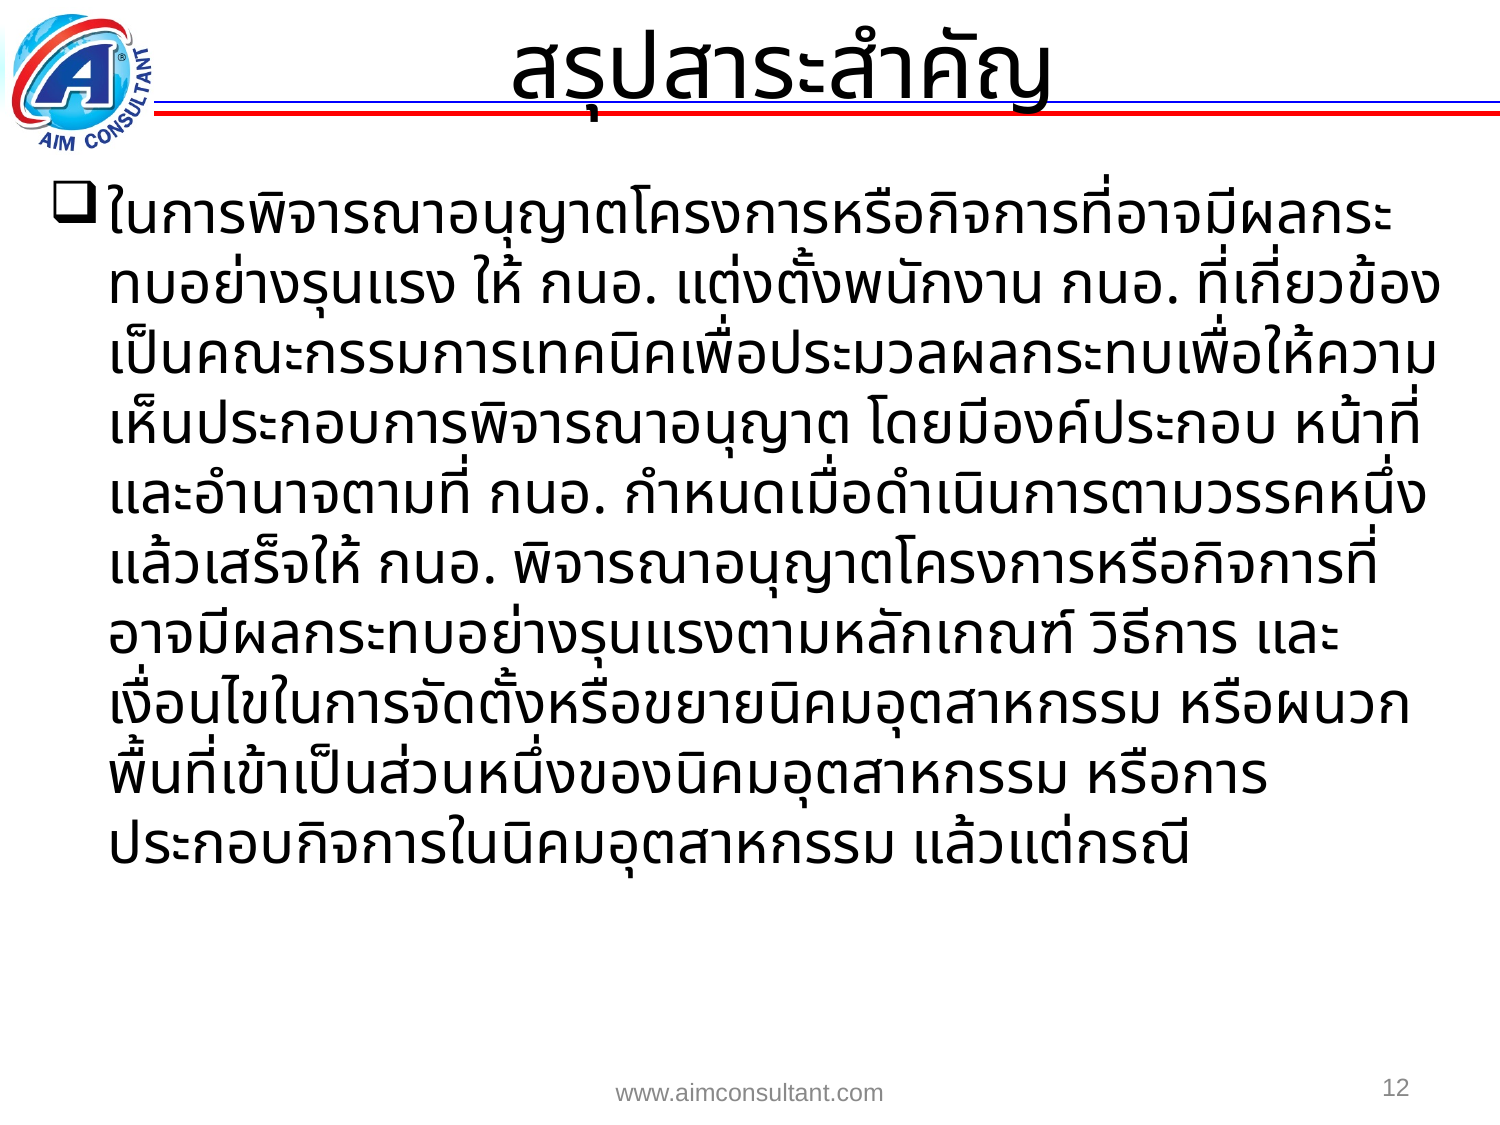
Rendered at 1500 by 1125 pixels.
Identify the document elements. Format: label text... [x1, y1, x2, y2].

text_box สรุปสาระสำคัญ [108, 0, 1459, 129]
footer www.aimconsultant.com [512, 1061, 988, 1122]
picture [5, 7, 154, 155]
slide_number 12 [1074, 1056, 1425, 1117]
text_box ในการพิจารณาอนุญาตโครงการหรือกิจการที่อาจมีผลกระทบอย่างรุนแรง ให้ กนอ. แต่งตั้งพนักงาน กนอ. ที่เกี่ยวข้องเป็นคณะกรรมการเทคนิคเพื่อประมวลผลกระทบเพื่อให้ความเห็นประกอบการพิจารณาอนุญาต โดยมีองค์ประกอบ หน้าที่และอำนาจตามที่ กนอ. กำหนดเมื่อดำเนินการตามวรรคหนึ่งแล้วเสร็จให้ กนอ. พิจารณาอนุญาตโครงการหรือกิจการที่อาจมีผลกระทบอย่างรุนแรงตามหลักเกณฑ์ วิธีการ และเงื่อนไขในการจัดตั้งหรือขยายนิคมอุตสาหกรรม หรือผนวกพื้นที่เข้าเป็นส่วนหนึ่งของนิคมอุตสาหกรรม หรือการประกอบกิจการในนิคมอุตสาหกรรม แล้วแต่กรณี [34, 167, 1469, 883]
